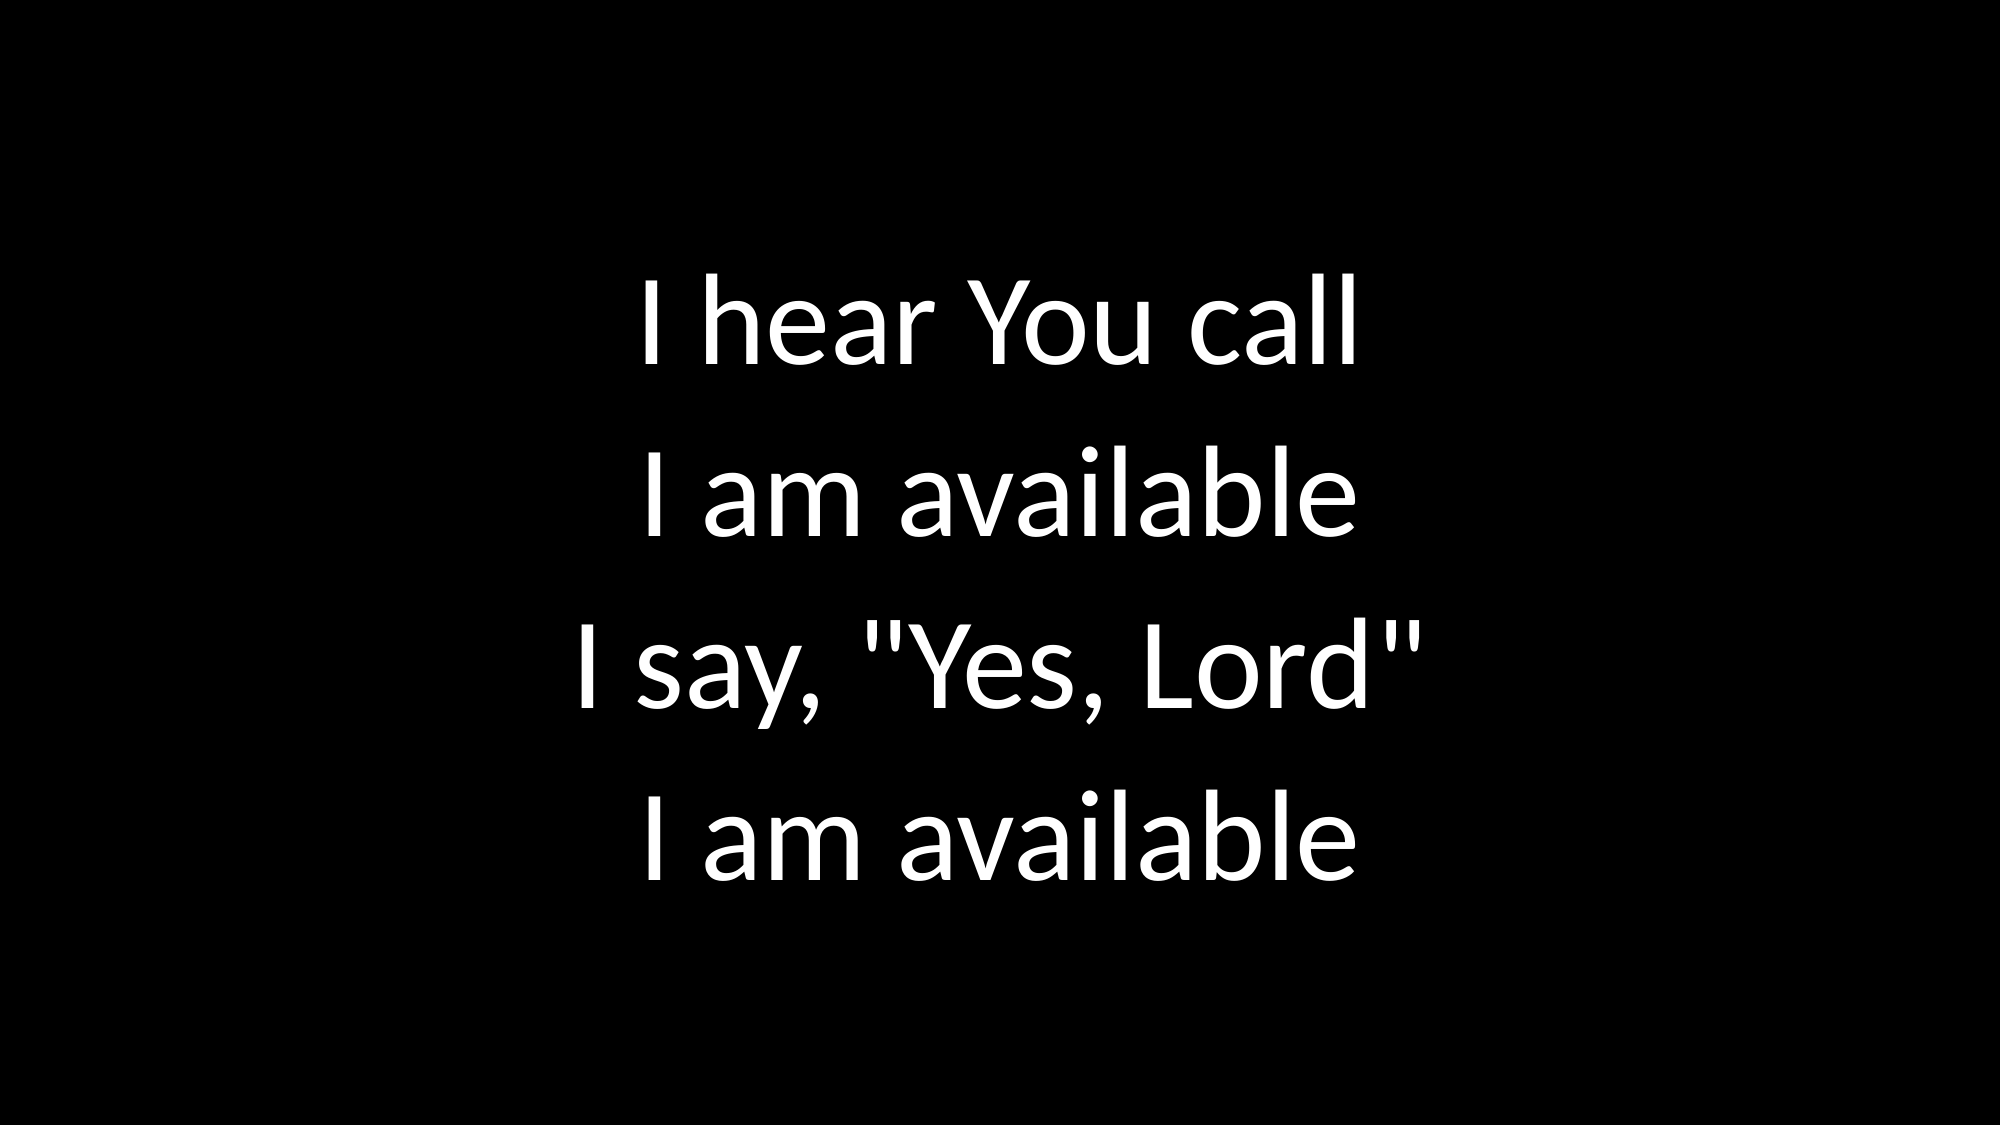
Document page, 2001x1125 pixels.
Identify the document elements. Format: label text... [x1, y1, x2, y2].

title I hear You call I am available I say, "Yes, Lord" I am available [0, 0, 2000, 1125]
